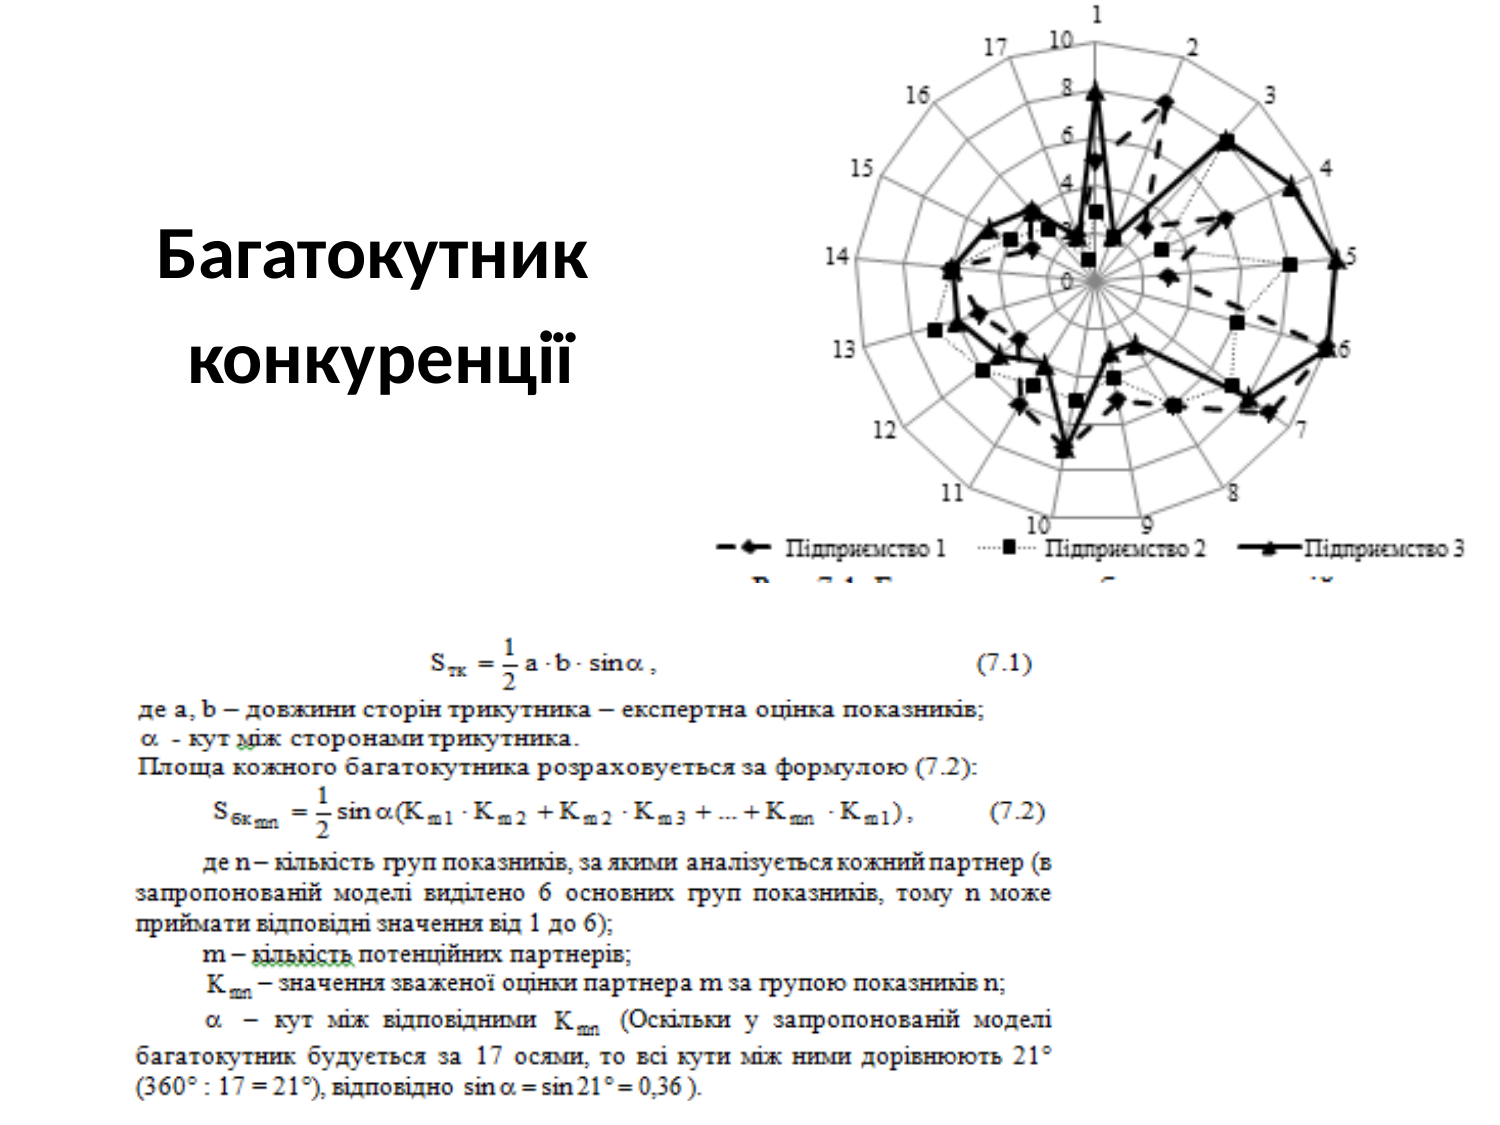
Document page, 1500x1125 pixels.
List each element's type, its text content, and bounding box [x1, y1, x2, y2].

picture [36, 634, 1081, 1101]
list Багатокутник конкуренції [38, 196, 703, 428]
picture [708, 0, 1500, 584]
